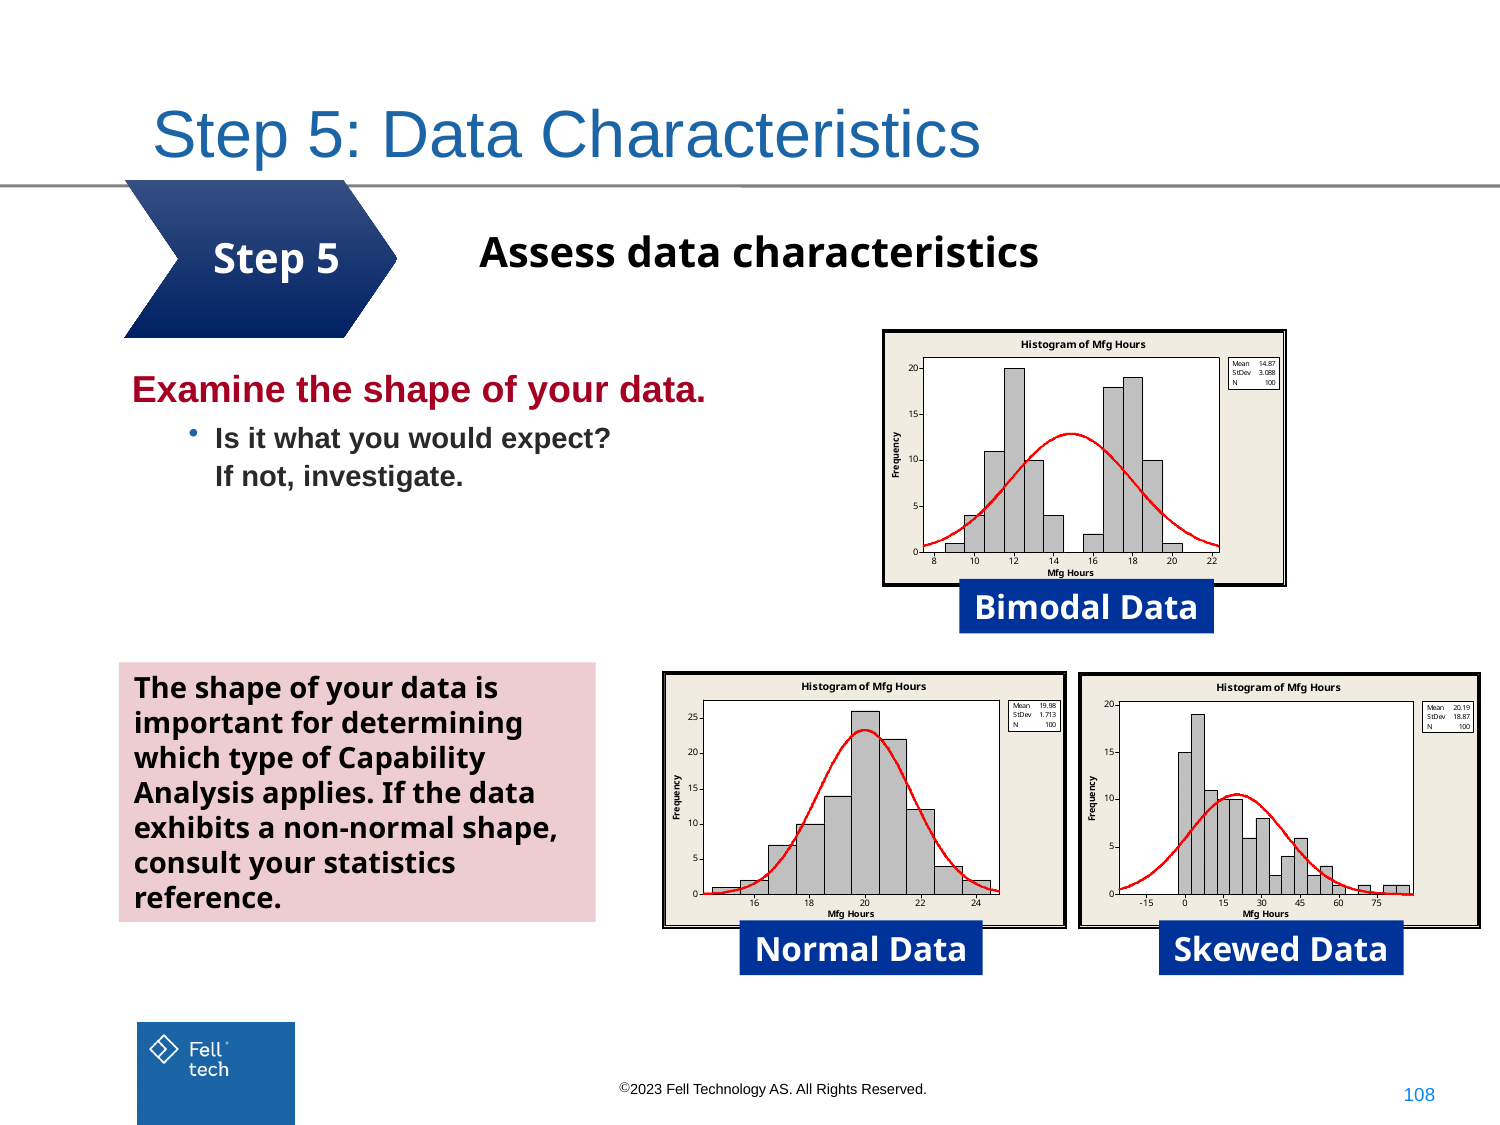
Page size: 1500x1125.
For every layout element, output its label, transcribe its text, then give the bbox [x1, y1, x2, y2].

text_box The shape of your data is important for determining which type of Capability Analysis applies. If the data exhibits a non-normal shape, consult your statistics reference. [118, 662, 596, 922]
picture [137, 1022, 295, 1125]
text_box Normal Data [739, 936, 983, 976]
picture [664, 672, 1066, 928]
list Examine the shape of your data. Is it what you would expect? If not, investigate. [116, 352, 878, 575]
text_box Bimodal Data [959, 594, 1214, 634]
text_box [124, 179, 402, 339]
picture [883, 330, 1286, 586]
picture [1079, 674, 1480, 928]
title Step 5: Data Characteristics [137, 0, 1438, 180]
text_box Skewed Data [1159, 935, 1404, 976]
text_box Assess data characteristics [406, 221, 1130, 284]
